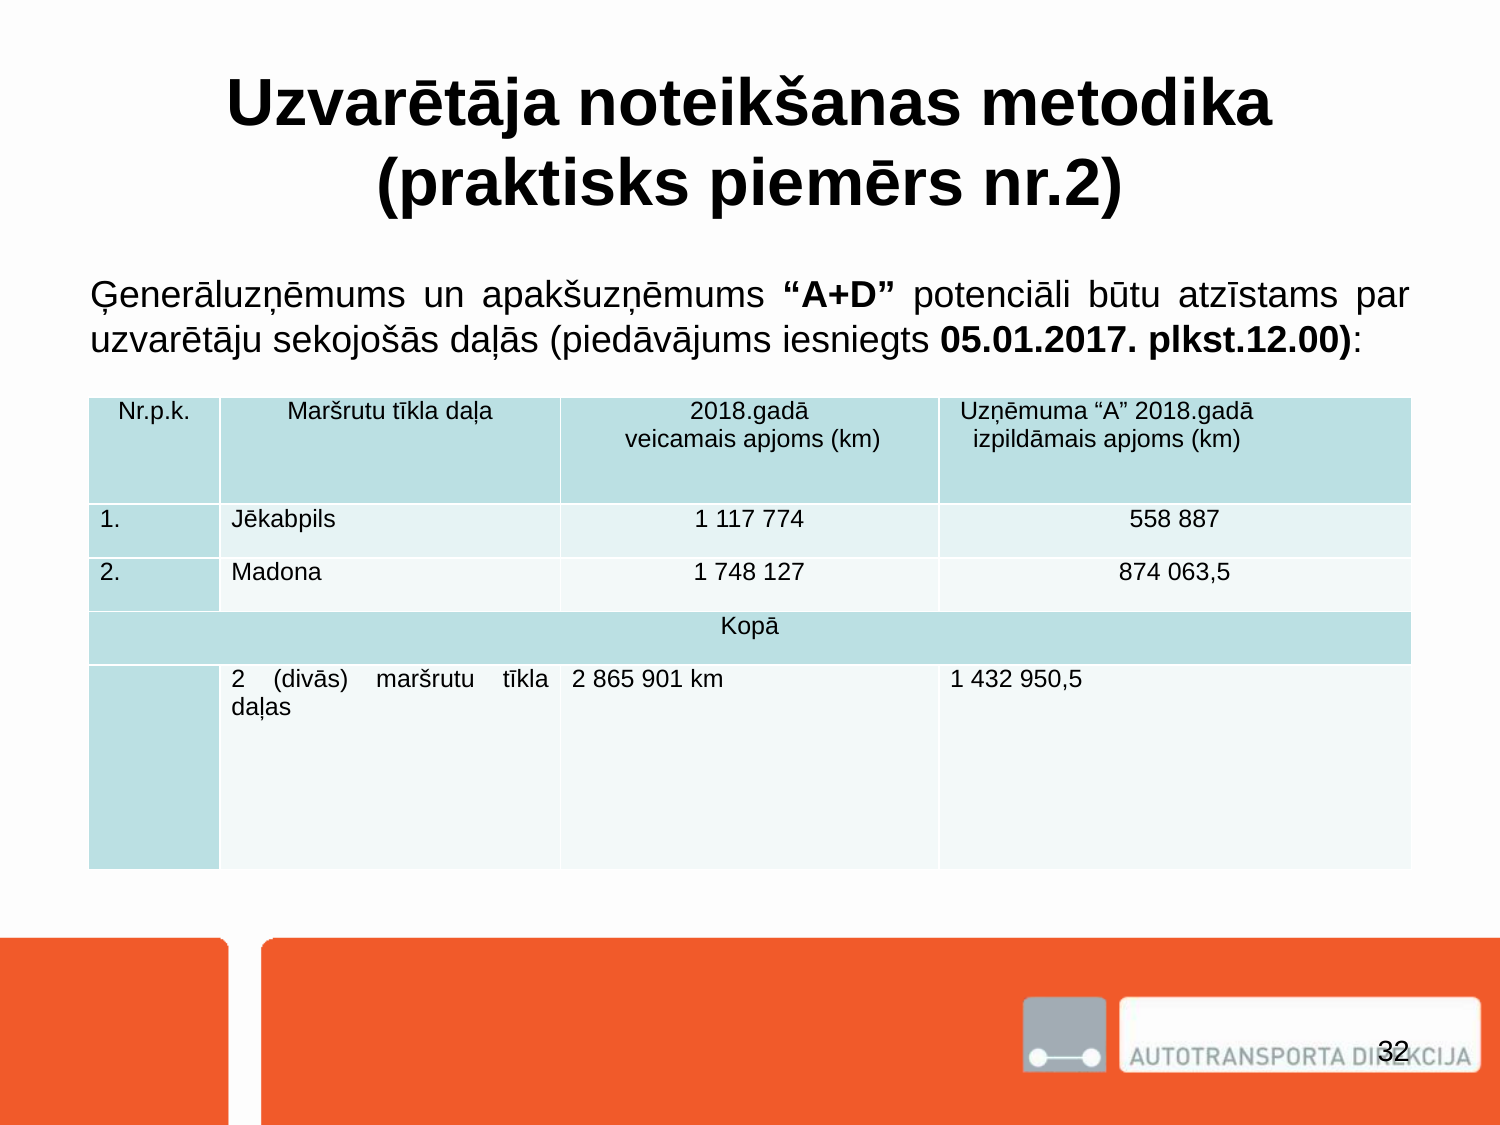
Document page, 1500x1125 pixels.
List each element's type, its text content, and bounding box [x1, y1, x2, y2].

table_cell 1 117 774 [561, 505, 938, 557]
table_cell 2. [89, 559, 219, 611]
slide_number 32 [1074, 1024, 1425, 1103]
table_cell 2 865 901 km [561, 666, 938, 869]
table_cell 874 063,5 [940, 559, 1411, 611]
table_cell 558 887 [940, 505, 1411, 557]
table_header 2018.gadā veicamais apjoms (km) [561, 398, 938, 503]
table_cell 2 (divās) maršrutu tīkla daļas [221, 666, 560, 869]
table_header Uzņēmuma “A” 2018.gadā izpildāmais apjoms (km) [940, 398, 1411, 503]
list Ģenerāluzņēmums un apakšuzņēmums “A+D” potenciāli būtu atzīstams par uzvarētāju sekojošās daļās (piedāvājums iesniegts 05.01.2017. plkst.12.00): [75, 262, 1425, 1005]
table_cell [89, 666, 219, 869]
picture [0, 0, 1500, 1125]
table_cell Kopā [89, 612, 1411, 664]
table_cell 1 432 950,5 [940, 666, 1411, 869]
table_header Maršrutu tīkla daļa [221, 398, 560, 503]
title Uzvarētāja noteikšanas metodika (praktisks piemērs nr.2) [75, 45, 1425, 233]
table_cell 1 748 127 [561, 559, 938, 611]
table_cell Jēkabpils [221, 505, 560, 557]
table_cell 1. [89, 505, 219, 557]
table_header Nr.p.k. [89, 398, 219, 503]
table_cell Madona [221, 559, 560, 611]
